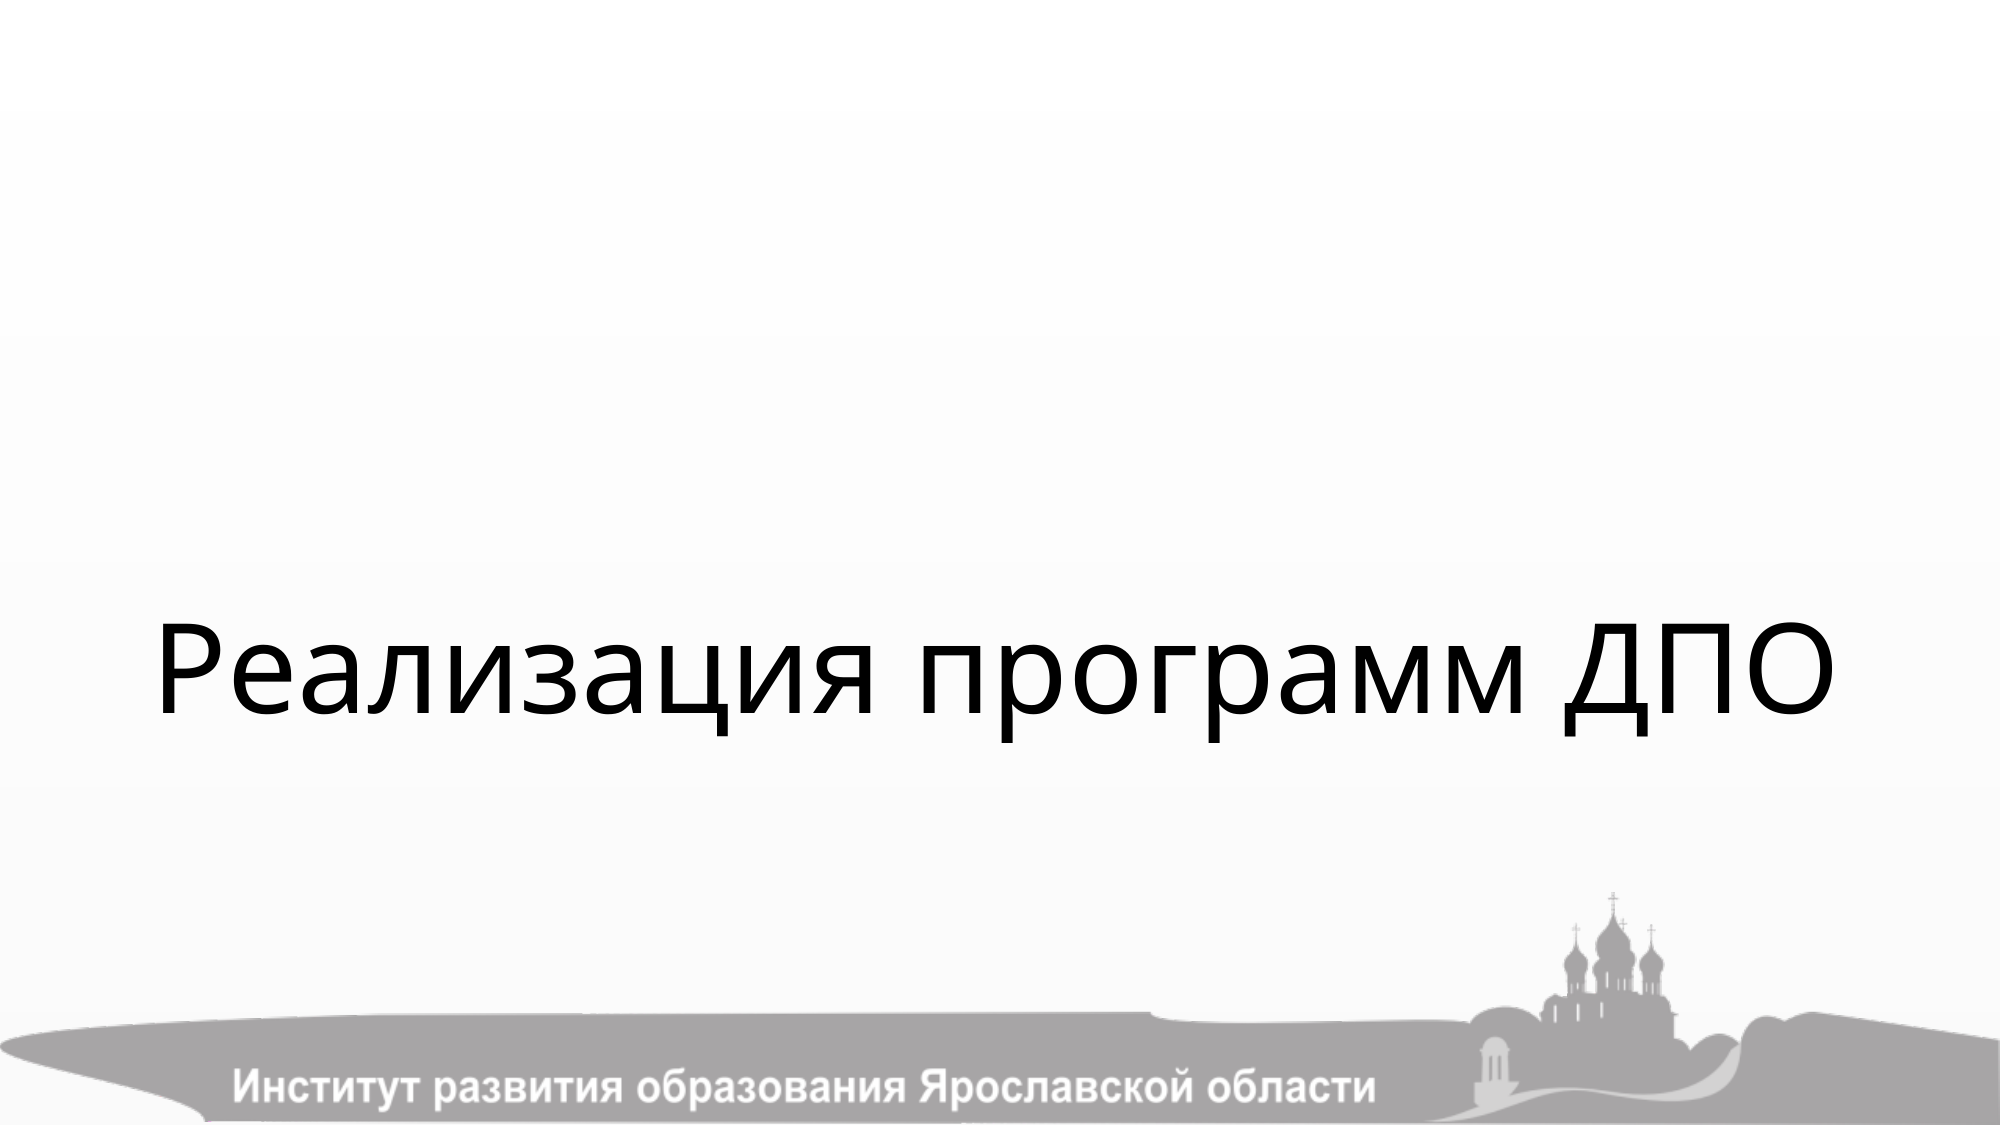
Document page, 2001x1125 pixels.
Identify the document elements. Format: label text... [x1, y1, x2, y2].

title Реализация программ ДПО [136, 280, 1862, 749]
picture [0, 892, 2000, 1125]
